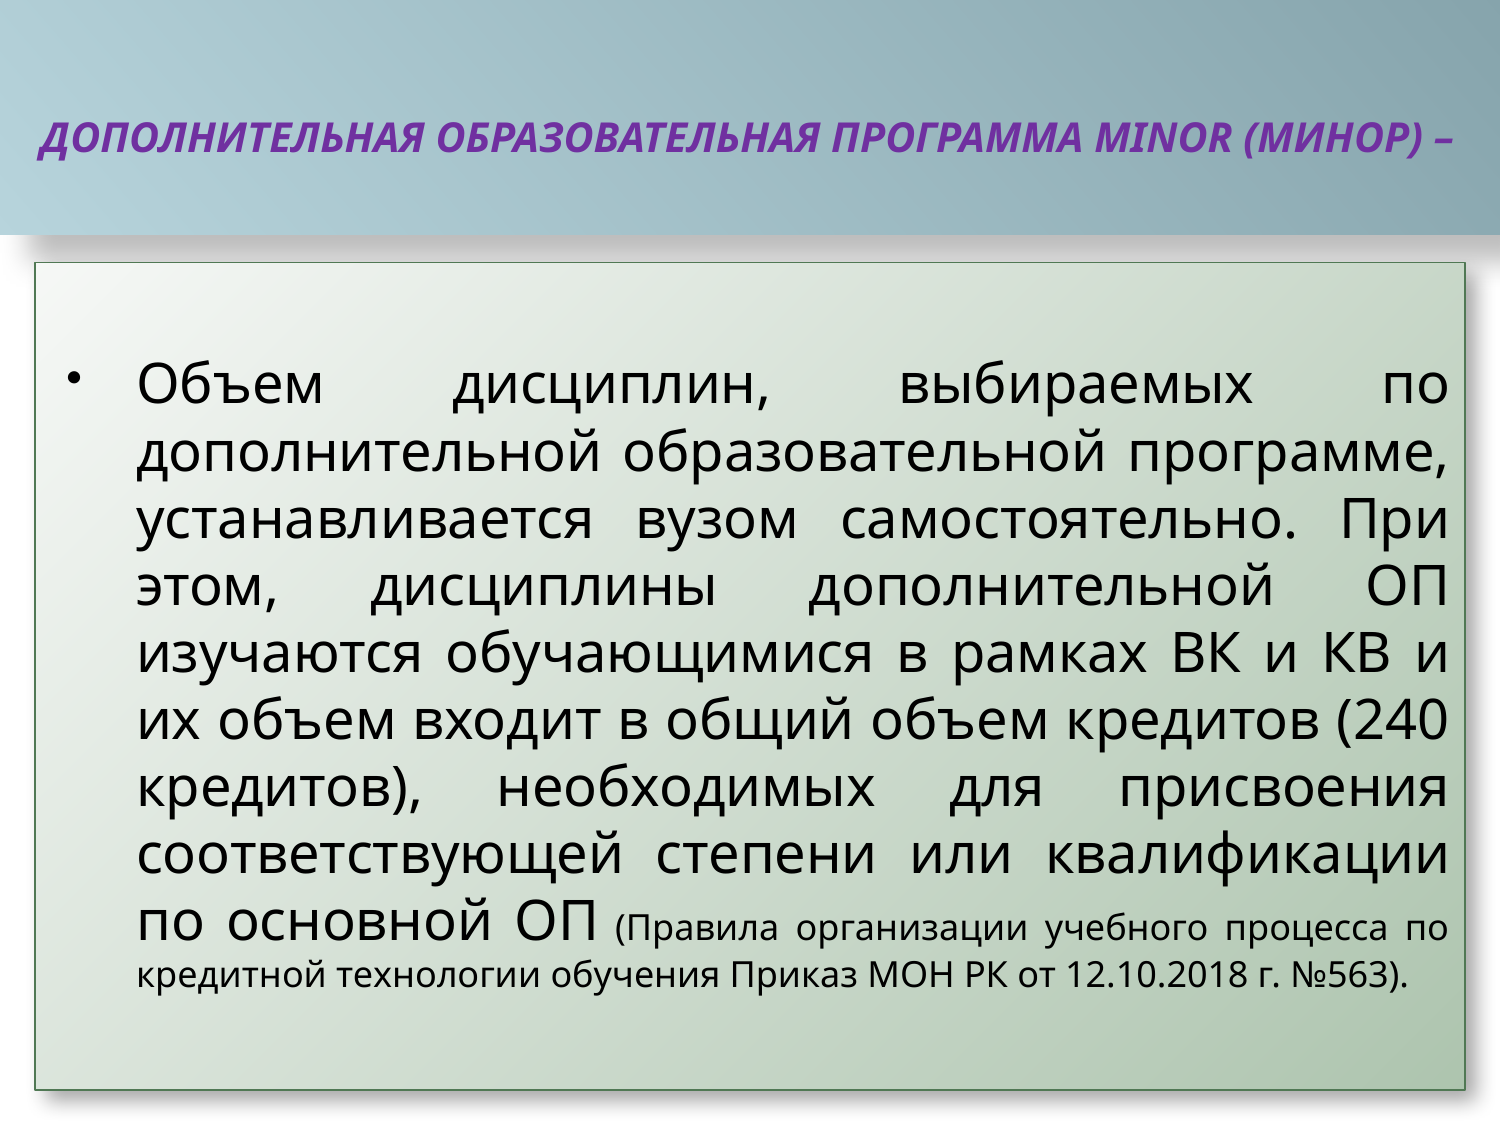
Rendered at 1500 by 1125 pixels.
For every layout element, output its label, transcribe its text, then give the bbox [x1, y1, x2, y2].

list Объем дисциплин, выбираемых по дополнительной образовательной программе, устанавливается вузом самостоятельно. При этом, дисциплины дополнительной ОП изучаются обучающимися в рамках ВК и КВ и их объем входит в общий объем кредитов (240 кредитов), необходимых для присвоения соответствующей степени или квалификации по основной ОП (Правила организации учебного процесса по кредитной технологии обучения Приказ МОН РК от 12.10.2018 г. №563). [34, 262, 1466, 1091]
title ДОПОЛНИТЕЛЬНАЯ ОБРАЗОВАТЕЛЬНАЯ ПРОГРАММА MINOR (МИНОР) – [0, 0, 1500, 235]
